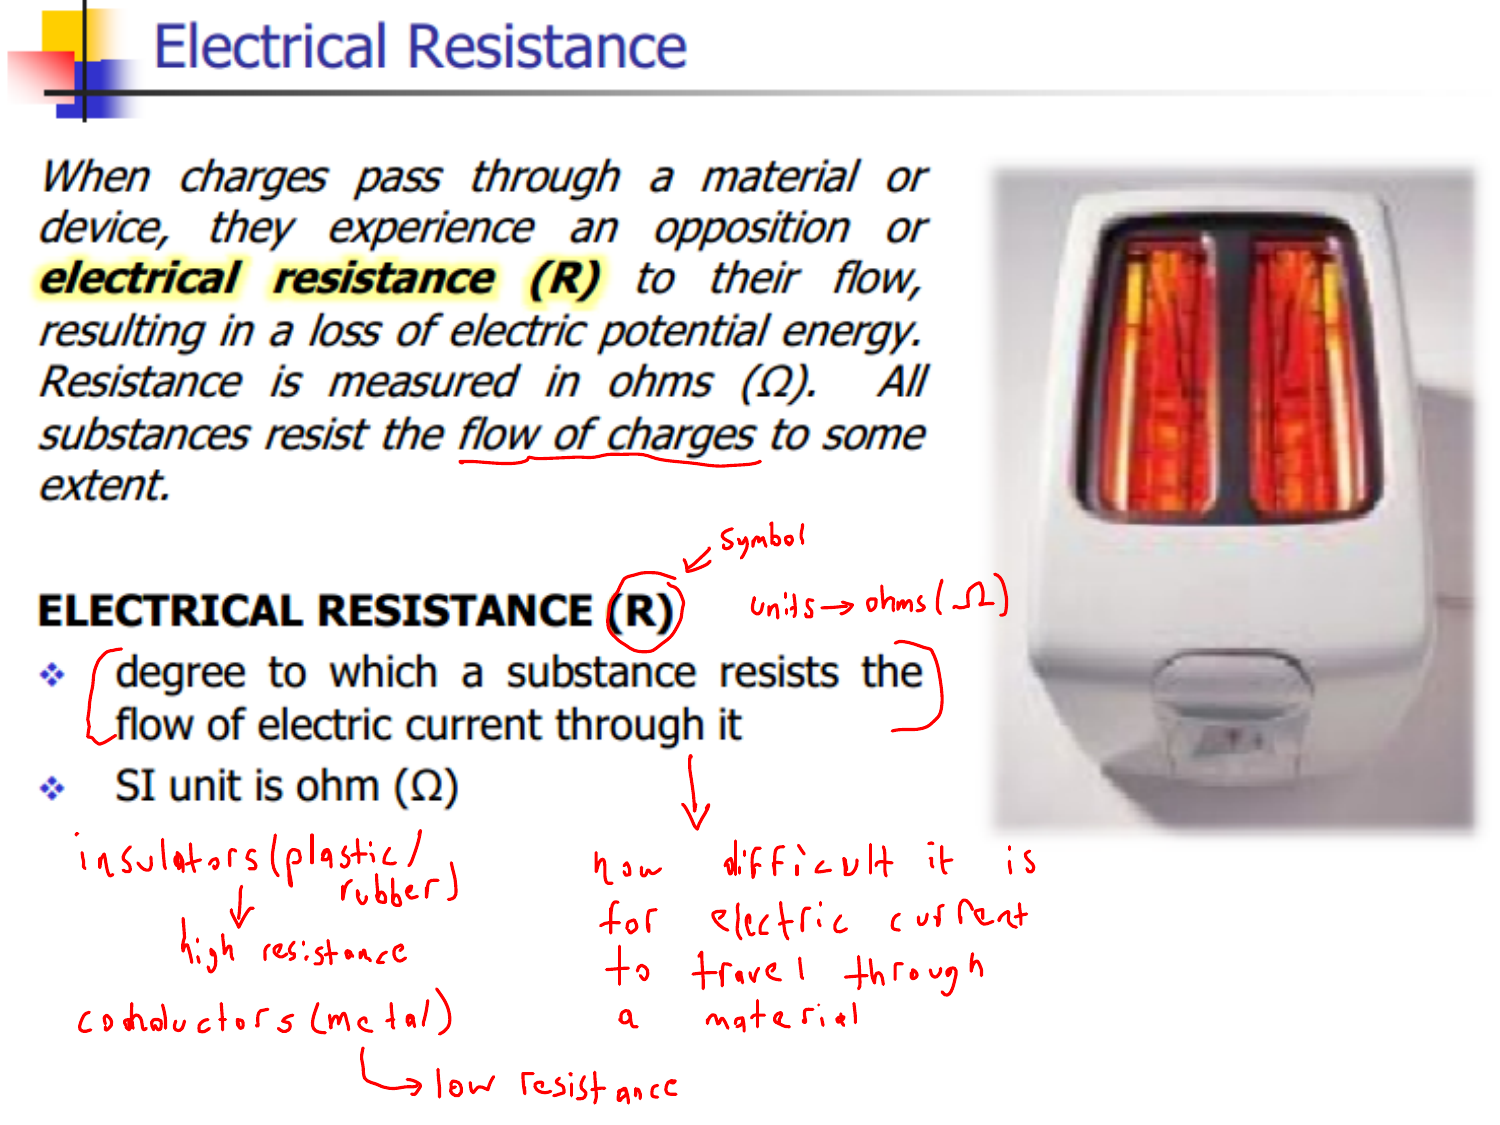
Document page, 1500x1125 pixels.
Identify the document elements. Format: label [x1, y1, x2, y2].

picture [290, 852, 298, 863]
picture [0, 0, 1500, 866]
